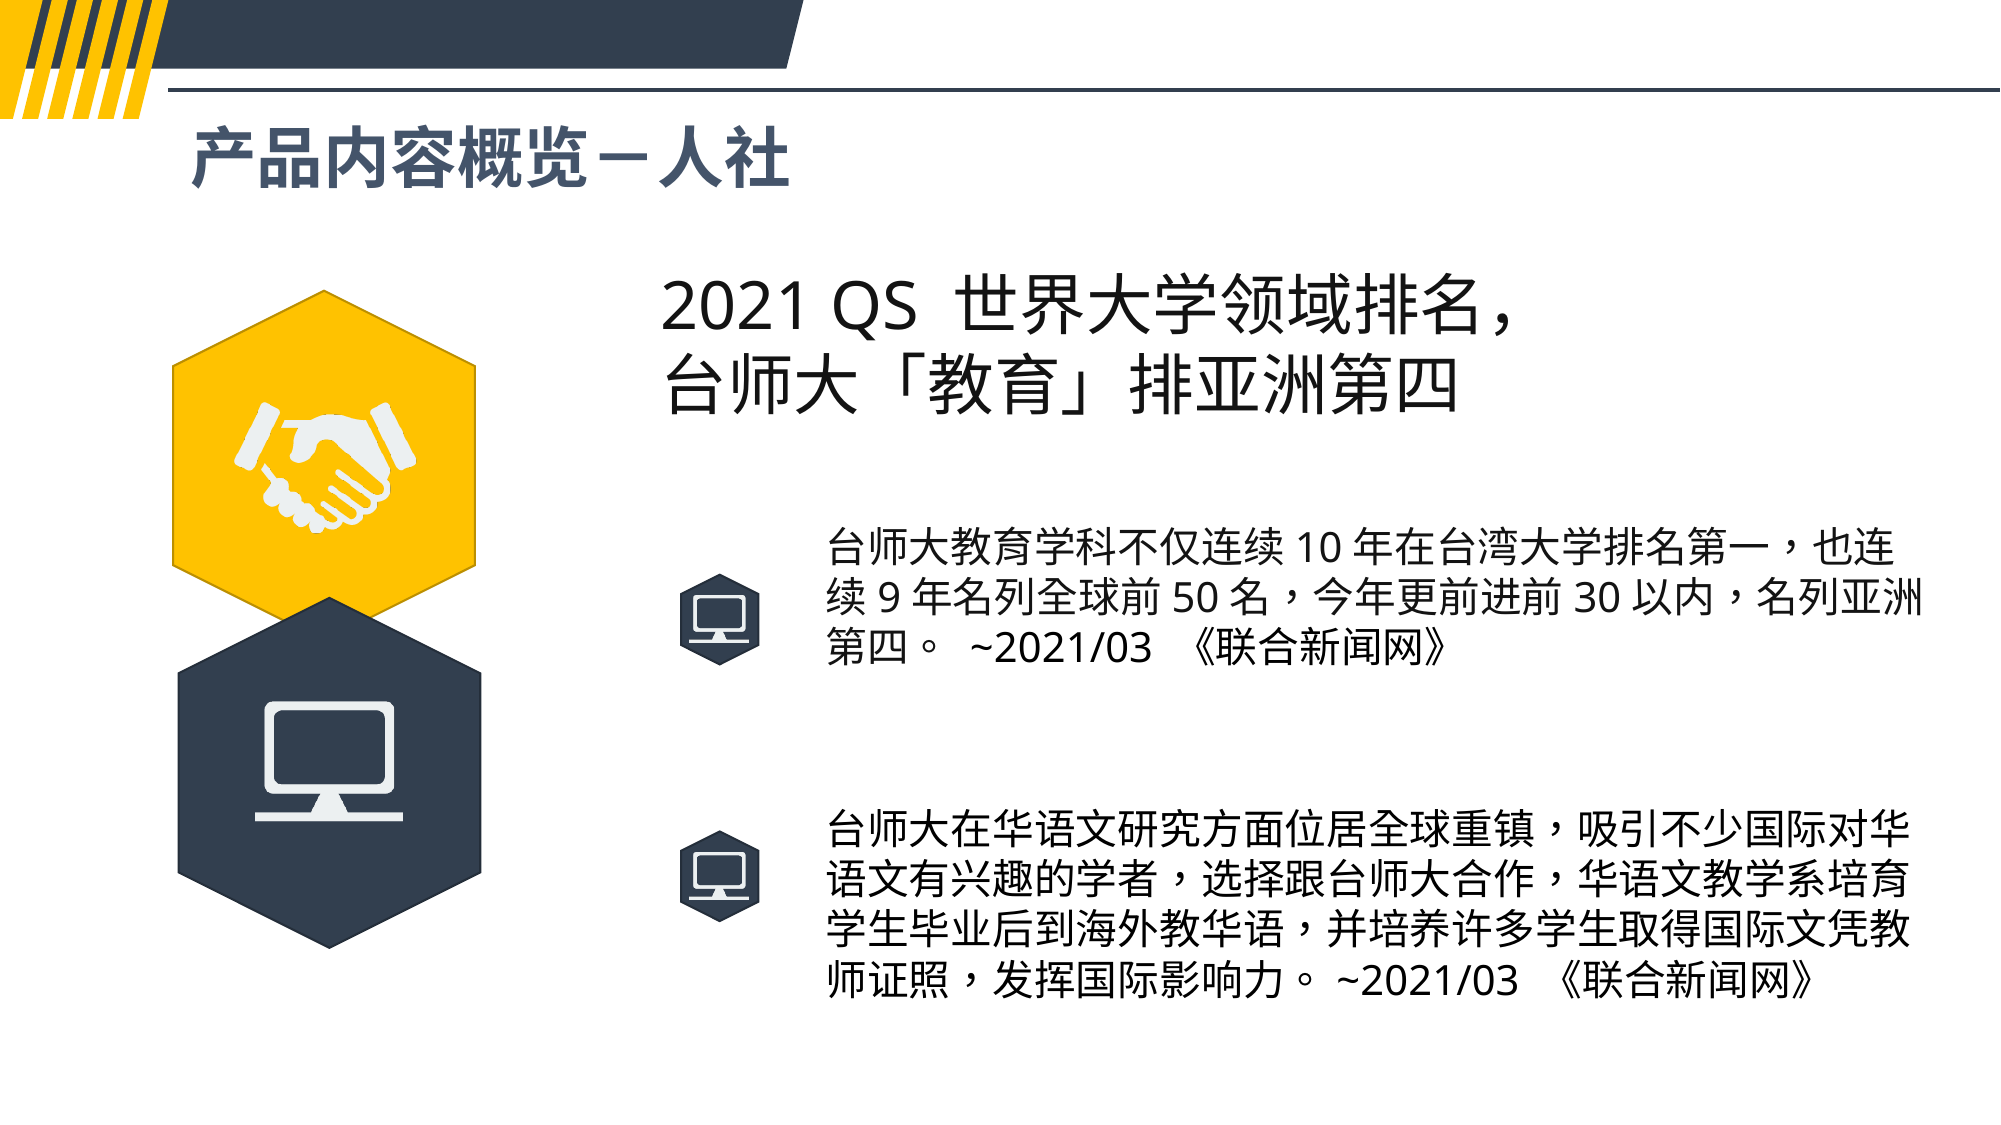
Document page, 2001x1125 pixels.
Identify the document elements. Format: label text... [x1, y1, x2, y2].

text_box [169, 0, 805, 70]
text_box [681, 831, 759, 922]
text_box [177, 596, 482, 949]
text_box 2021 QS 世界大学领域排名， 台师大「教育」排亚洲第四 [645, 255, 1827, 430]
text_box 台师大在华语文研究方面位居全球重镇，吸引不少国际对华语文有兴趣的学者，选择跟台师大合作，华语文教学系培育学生毕业后到海外教华语，并培养许多学生取得国际文凭教师证照，发挥国际影响力。~2021/03 《联合新闻网》 [810, 795, 1943, 1011]
text_box [172, 289, 476, 620]
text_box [681, 574, 759, 665]
text_box 产品内容概览－人社 [175, 108, 806, 204]
picture [255, 687, 403, 836]
picture [231, 361, 417, 547]
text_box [0, 0, 169, 119]
text_box 台师大教育学科不仅连续10年在台湾大学排名第一，也连续9年名列全球前50名，今年更前进前30以内，名列亚洲第四。 ~2021/03 《联合新闻网》 [810, 513, 1943, 679]
